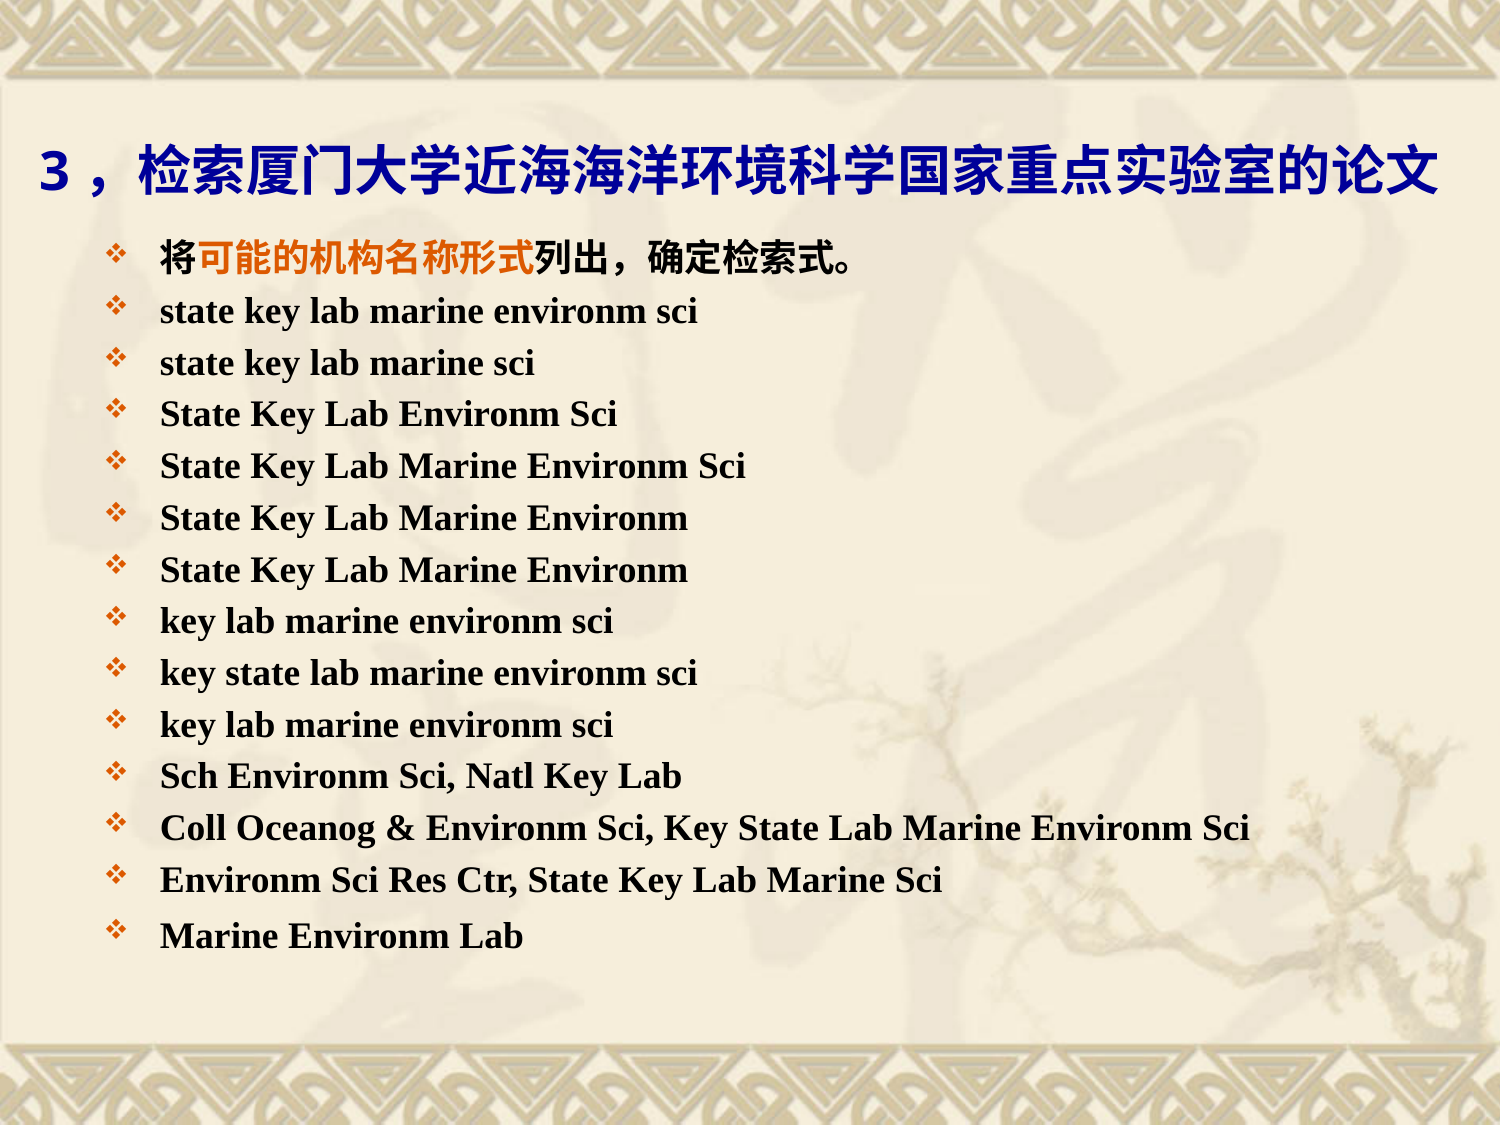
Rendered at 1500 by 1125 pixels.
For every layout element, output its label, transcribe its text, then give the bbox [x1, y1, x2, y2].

list 将可能的机构名称形式列出，确定检索式。 state key lab marine environm sci state key lab marine sci State Key Lab Environm Sci State Key Lab Marine Environm Sci State Key Lab Marine Environm State Key Lab Marine Environm key lab marine environm sci key state lab marine environm sci key lab marine environm sci Sch Environm Sci, Natl Key Lab Coll Oceanog & Environm Sci, Key State Lab Marine Environm Sci Environm Sci Res Ctr, State Key Lab Marine Sci Marine Environm Lab [88, 231, 1446, 1036]
picture [0, 0, 1500, 99]
picture [0, 209, 1500, 1125]
title 3，检索厦门大学近海海洋环境科学国家重点实验室的论文 [0, 99, 1500, 209]
